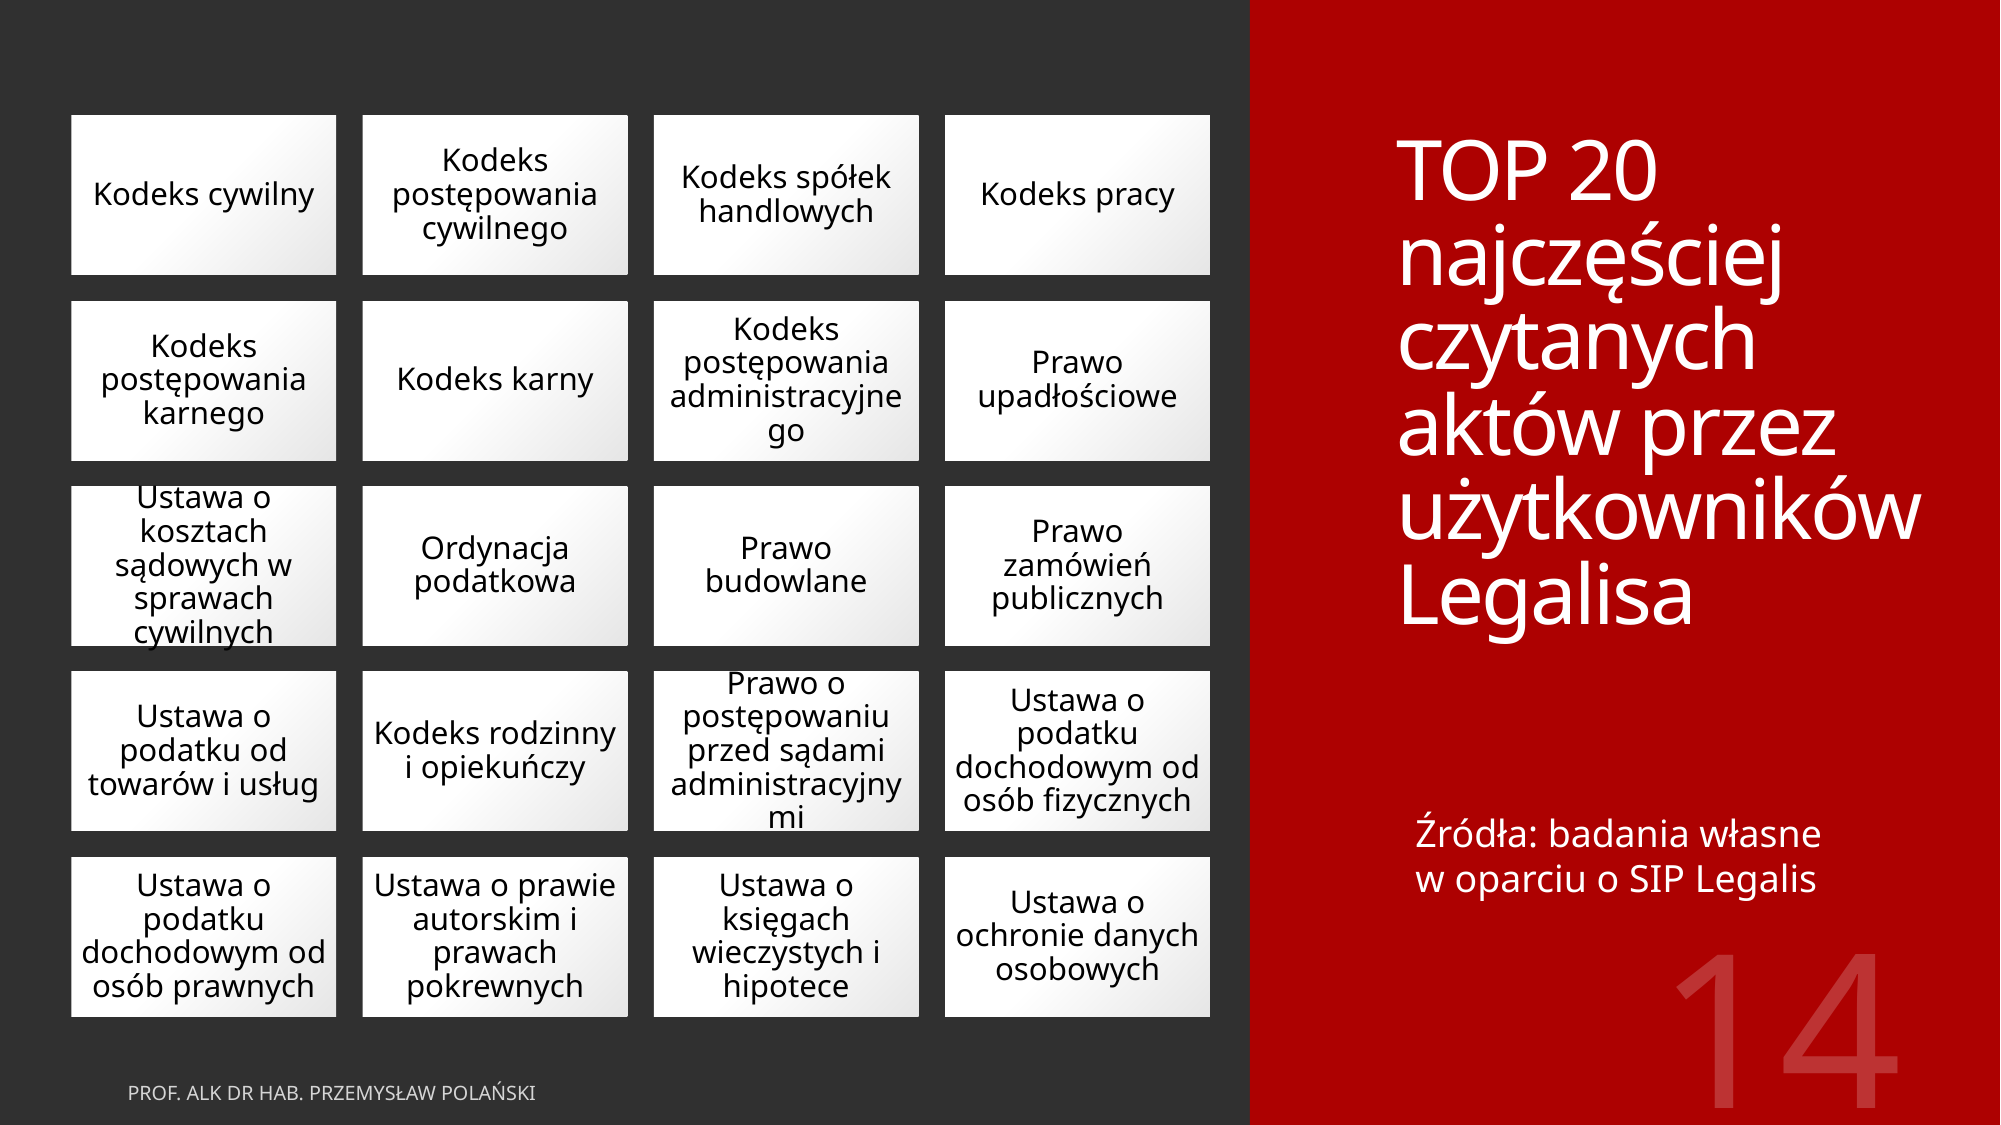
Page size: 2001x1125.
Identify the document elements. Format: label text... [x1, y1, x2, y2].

footer prof. ALK dr hab. Przemysław Polański [112, 1075, 938, 1113]
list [70, 99, 1211, 1033]
title TOP 20 najczęściej czytanych aktów przez użytkowników Legalisa [1381, 334, 1937, 650]
list Źródła: badania własne w oparciu o SIP Legalis [1400, 732, 1866, 1033]
slide_number 14 [1437, 963, 1918, 1125]
